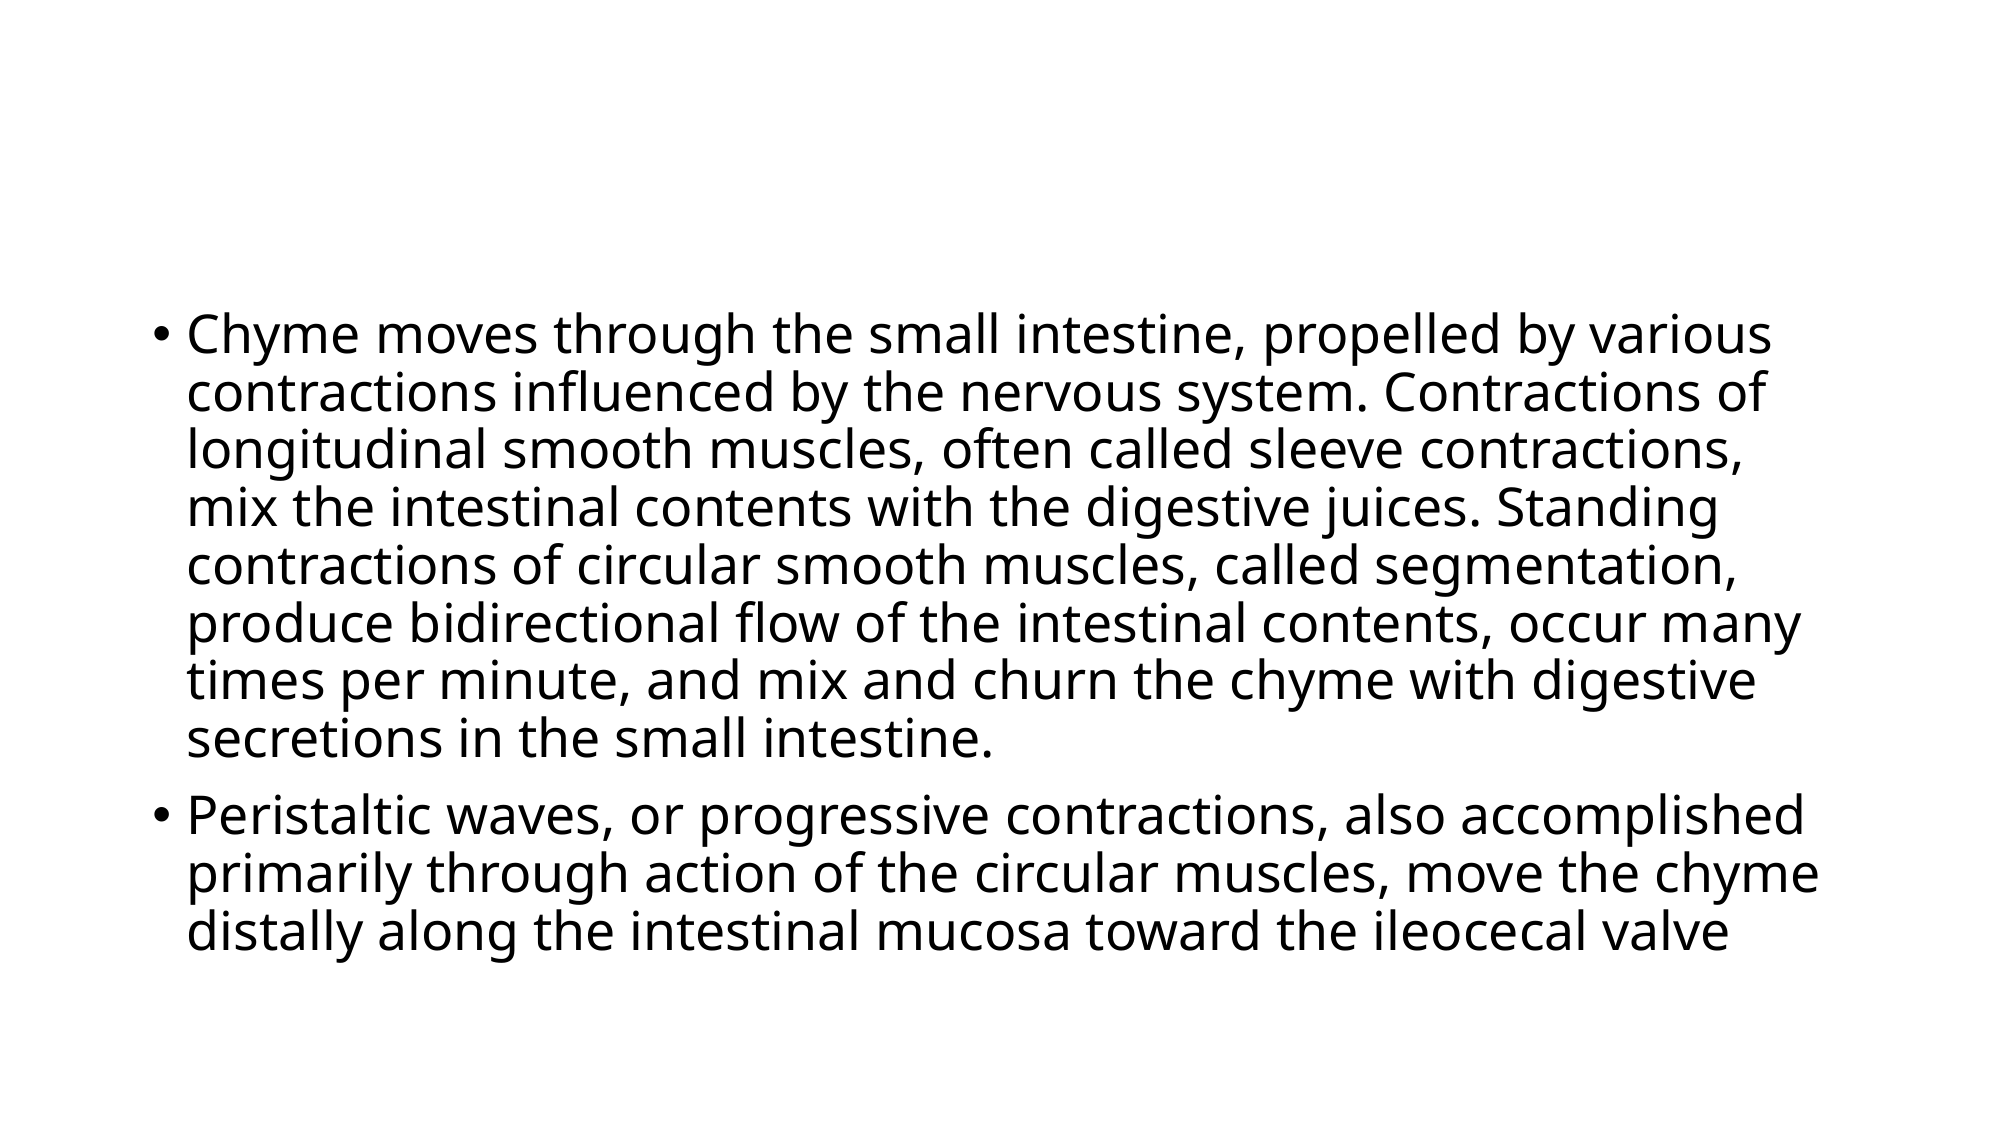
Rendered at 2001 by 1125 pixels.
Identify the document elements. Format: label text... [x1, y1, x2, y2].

list Chyme moves through the small intestine, propelled by various contractions influenced by the nervous system. Contractions of longitudinal smooth muscles, often called sleeve contractions, mix the intestinal contents with the digestive juices. Standing contractions of circular smooth muscles, called segmentation, produce bidirectional flow of the intestinal contents, occur many times per minute, and mix and churn the chyme with digestive secretions in the small intestine. Peristaltic waves, or progressive contractions, also accomplished primarily through action of the circular muscles, move the chyme distally along the intestinal mucosa toward the ileocecal valve [137, 299, 1863, 1014]
